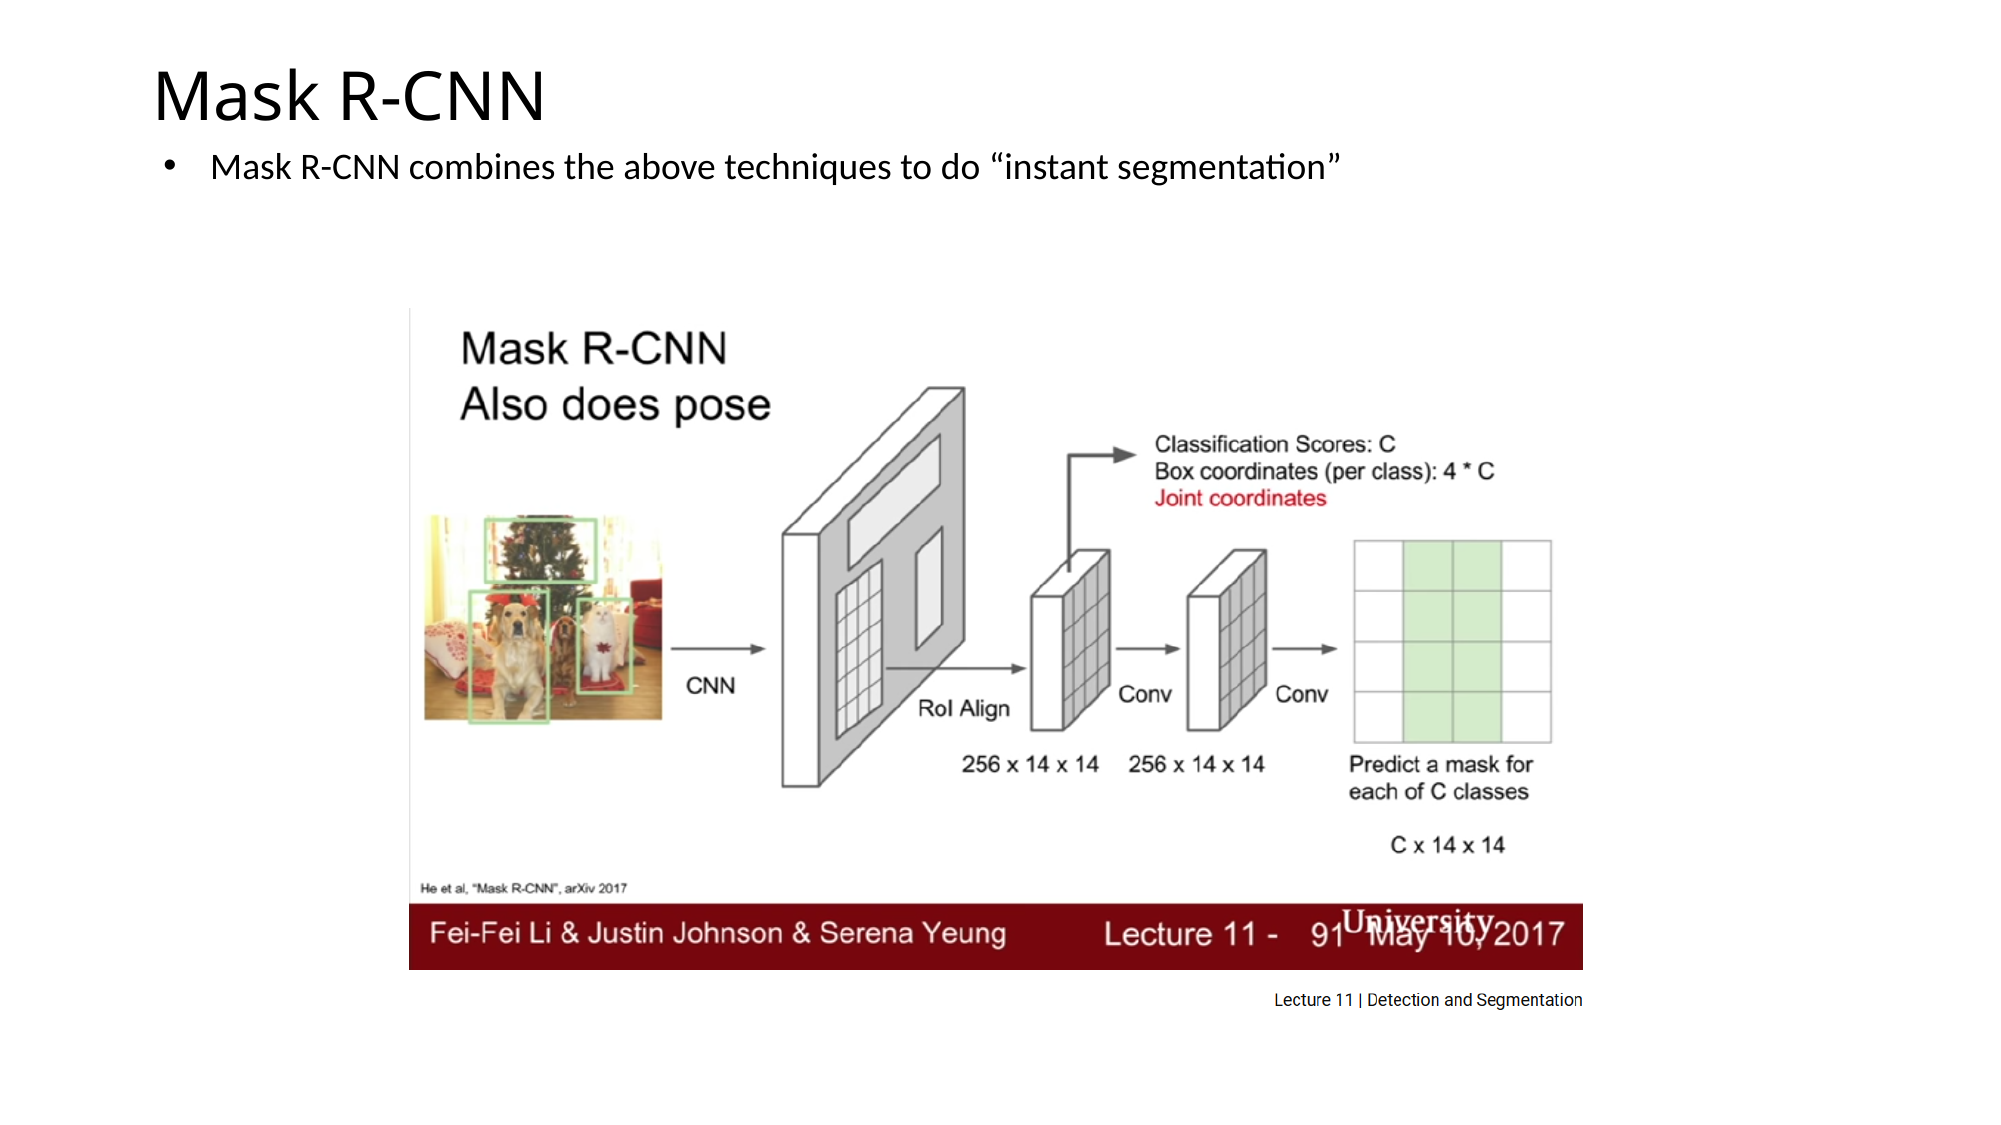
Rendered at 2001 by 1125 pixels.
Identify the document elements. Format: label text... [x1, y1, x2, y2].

title Mask R-CNN [137, 53, 1863, 143]
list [405, 299, 1595, 1014]
text_box Mask R-CNN combines the above techniques to do “instant segmentation” [148, 134, 1359, 195]
